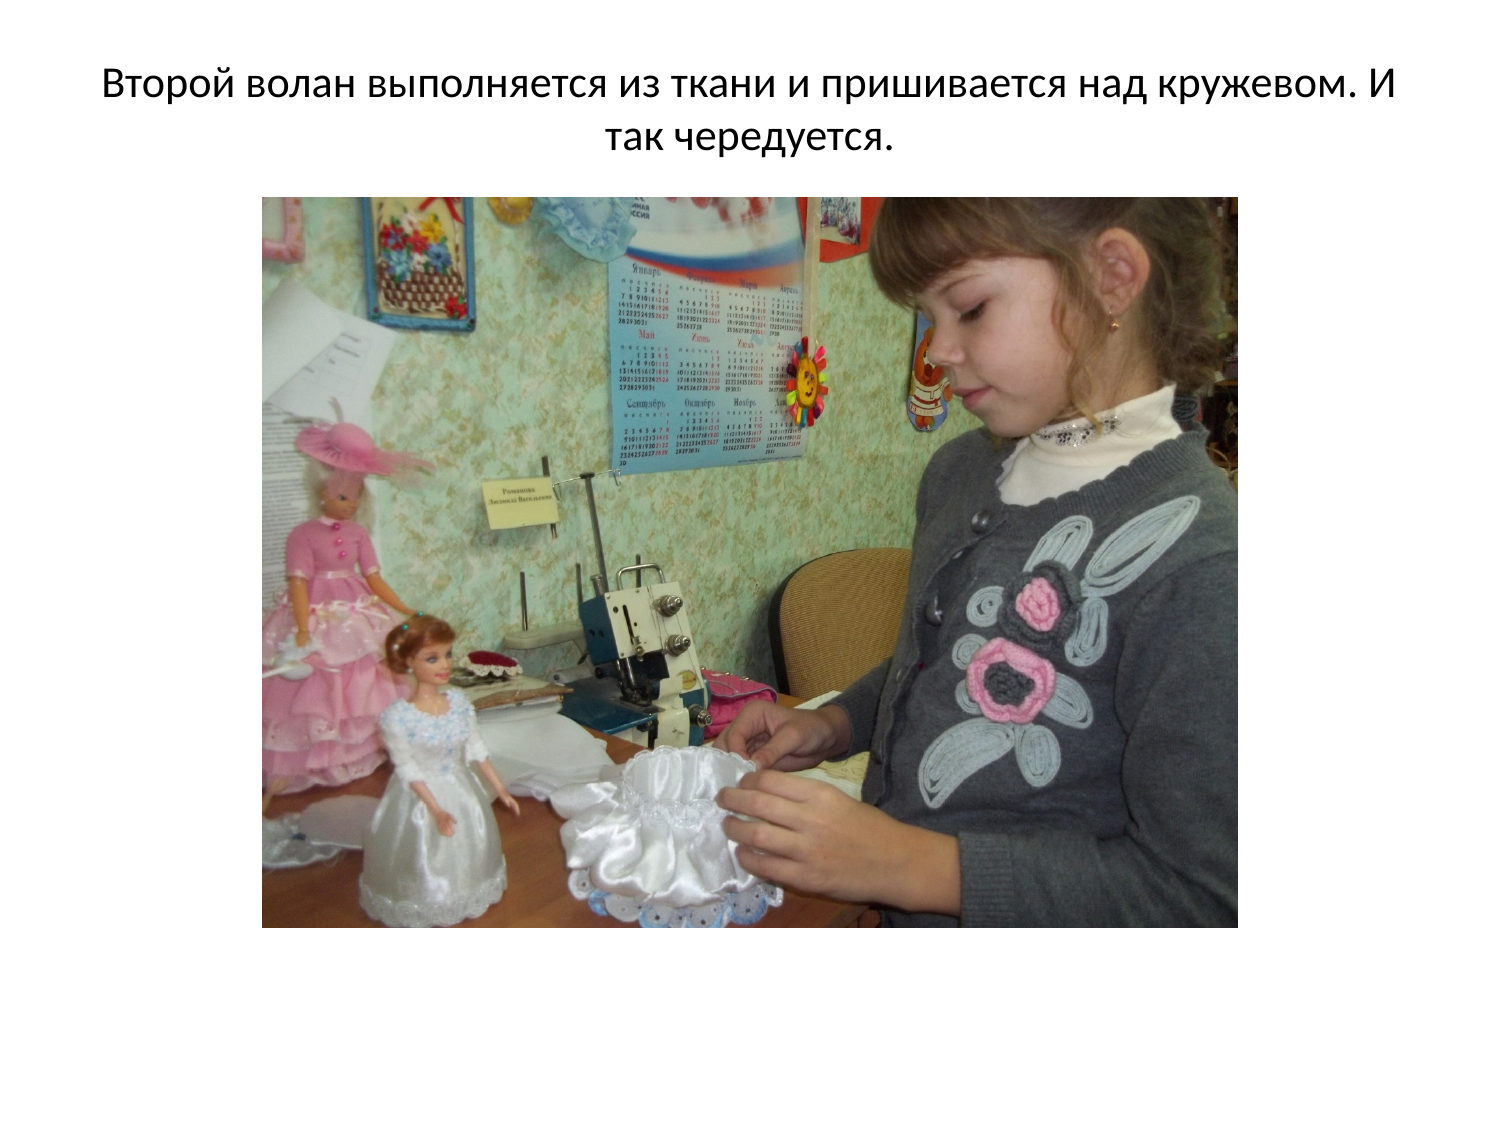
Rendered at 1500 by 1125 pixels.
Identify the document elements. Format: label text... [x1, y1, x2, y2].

title Второй волан выполняется из ткани и пришивается над кружевом. И так чередуется. [75, 45, 1425, 233]
picture [262, 197, 1238, 928]
